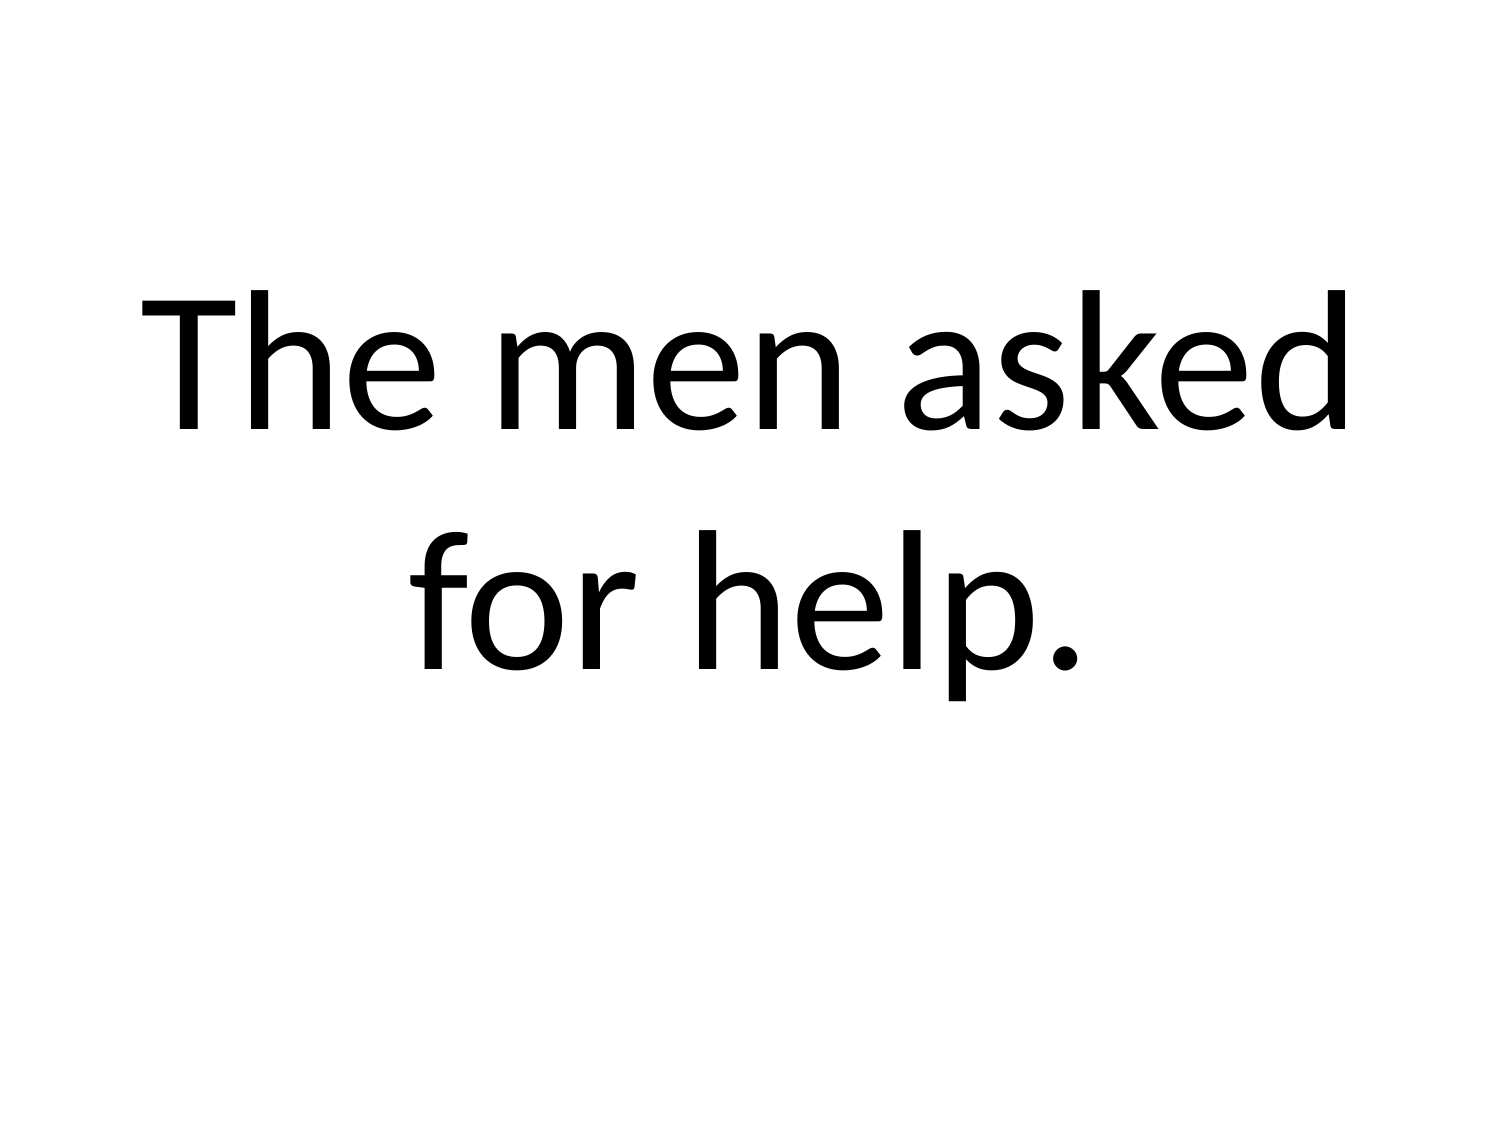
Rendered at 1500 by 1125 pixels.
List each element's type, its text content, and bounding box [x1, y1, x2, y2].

title The men asked for help. [112, 349, 1388, 591]
